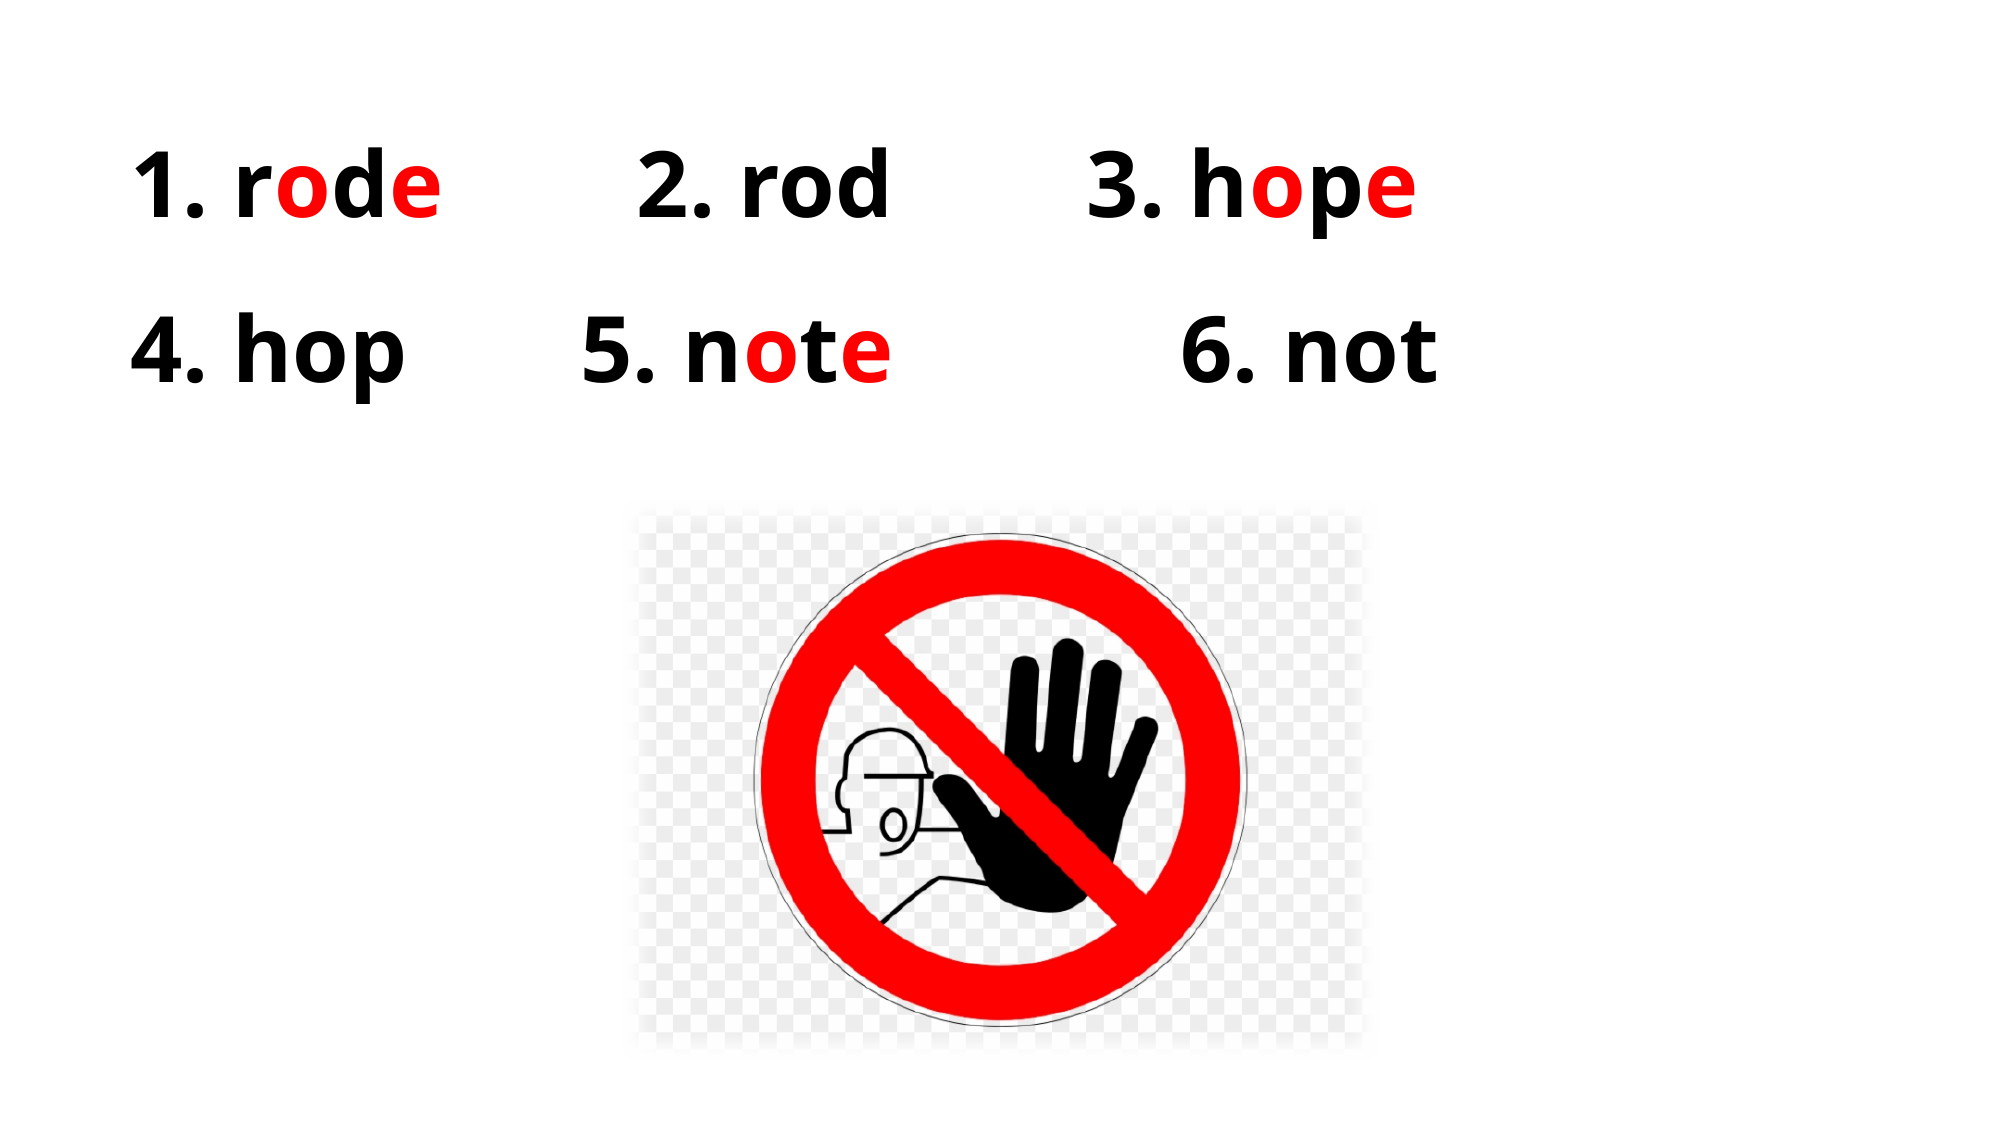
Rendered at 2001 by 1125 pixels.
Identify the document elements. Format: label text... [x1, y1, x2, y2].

picture [621, 498, 1379, 1062]
text_box rode 2. rod 3. hope 4. hop 5. note 6. not [115, 63, 1954, 573]
